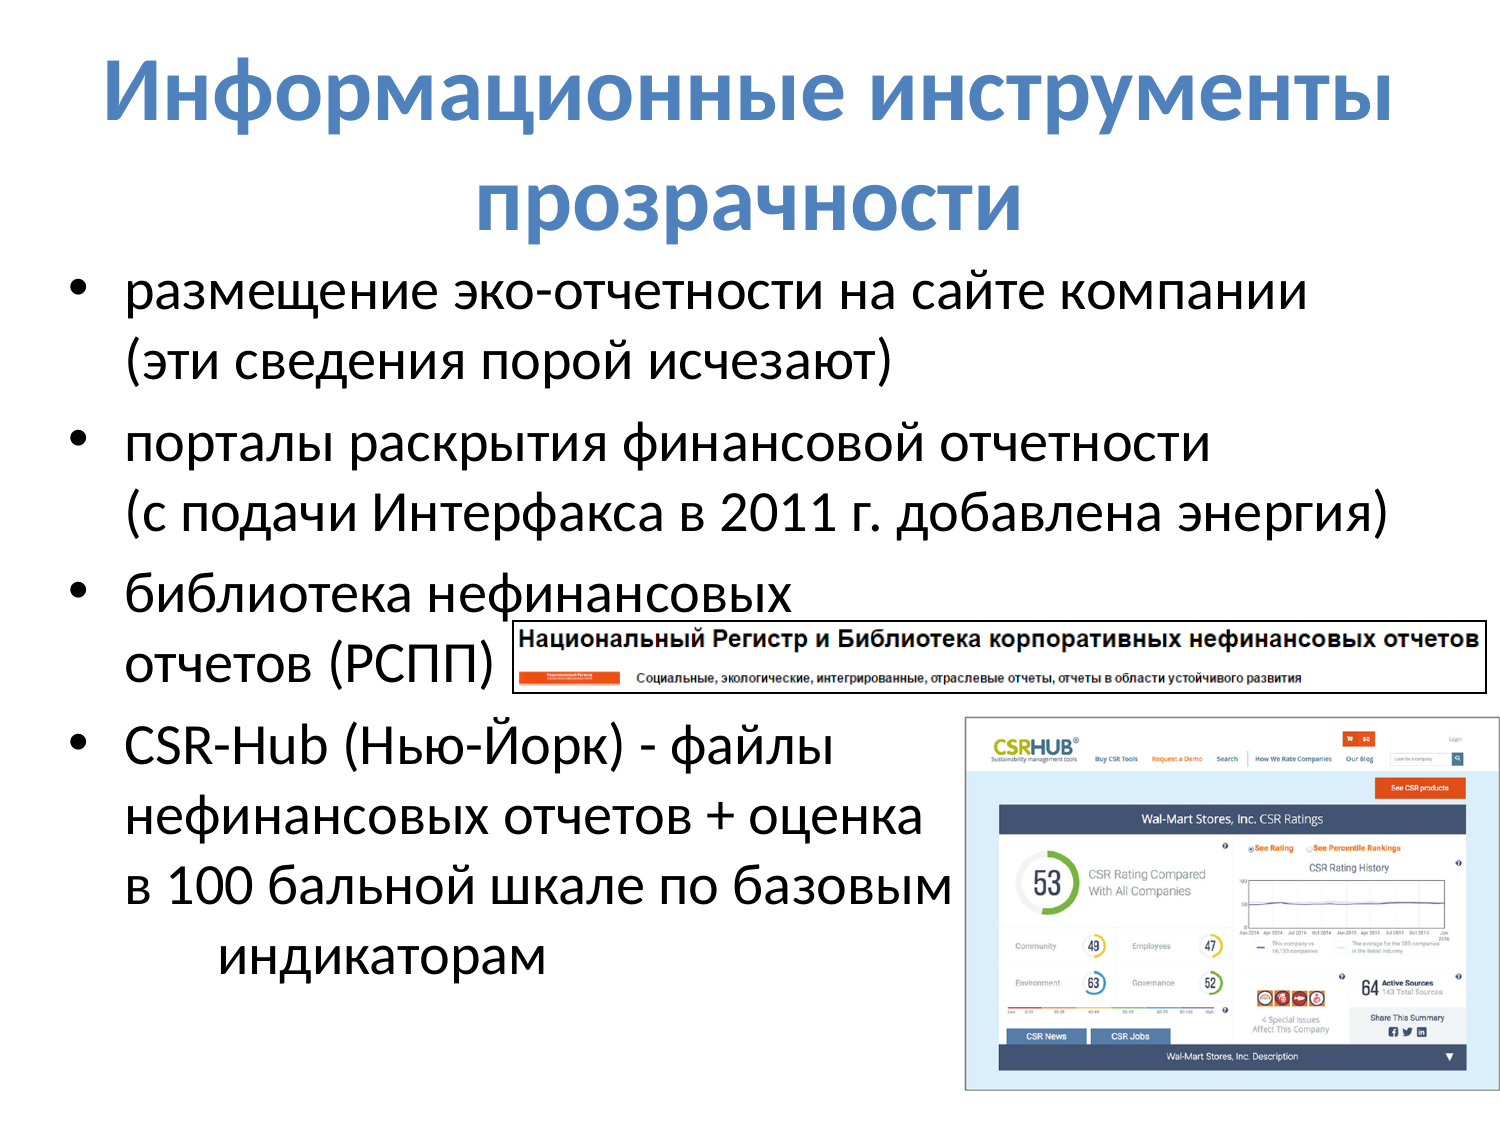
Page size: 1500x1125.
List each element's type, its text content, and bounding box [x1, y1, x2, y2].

picture [513, 621, 1486, 693]
picture [964, 715, 1500, 1091]
list размещение эко-отчетности на сайте компании (эти сведения порой исчезают) порталы раскрытия финансовой отчетности (с подачи Интерфакса в 2011 г. добавлена энергия) библиотека нефинансовых отчетов (РСПП) CSR-Hub (Нью-Йорк) - файлы нефинансовых отчетов + оценка в 100 бальной шкале по базовым индикаторам [53, 243, 1437, 986]
title Информационные инструменты прозрачности [75, 45, 1425, 233]
